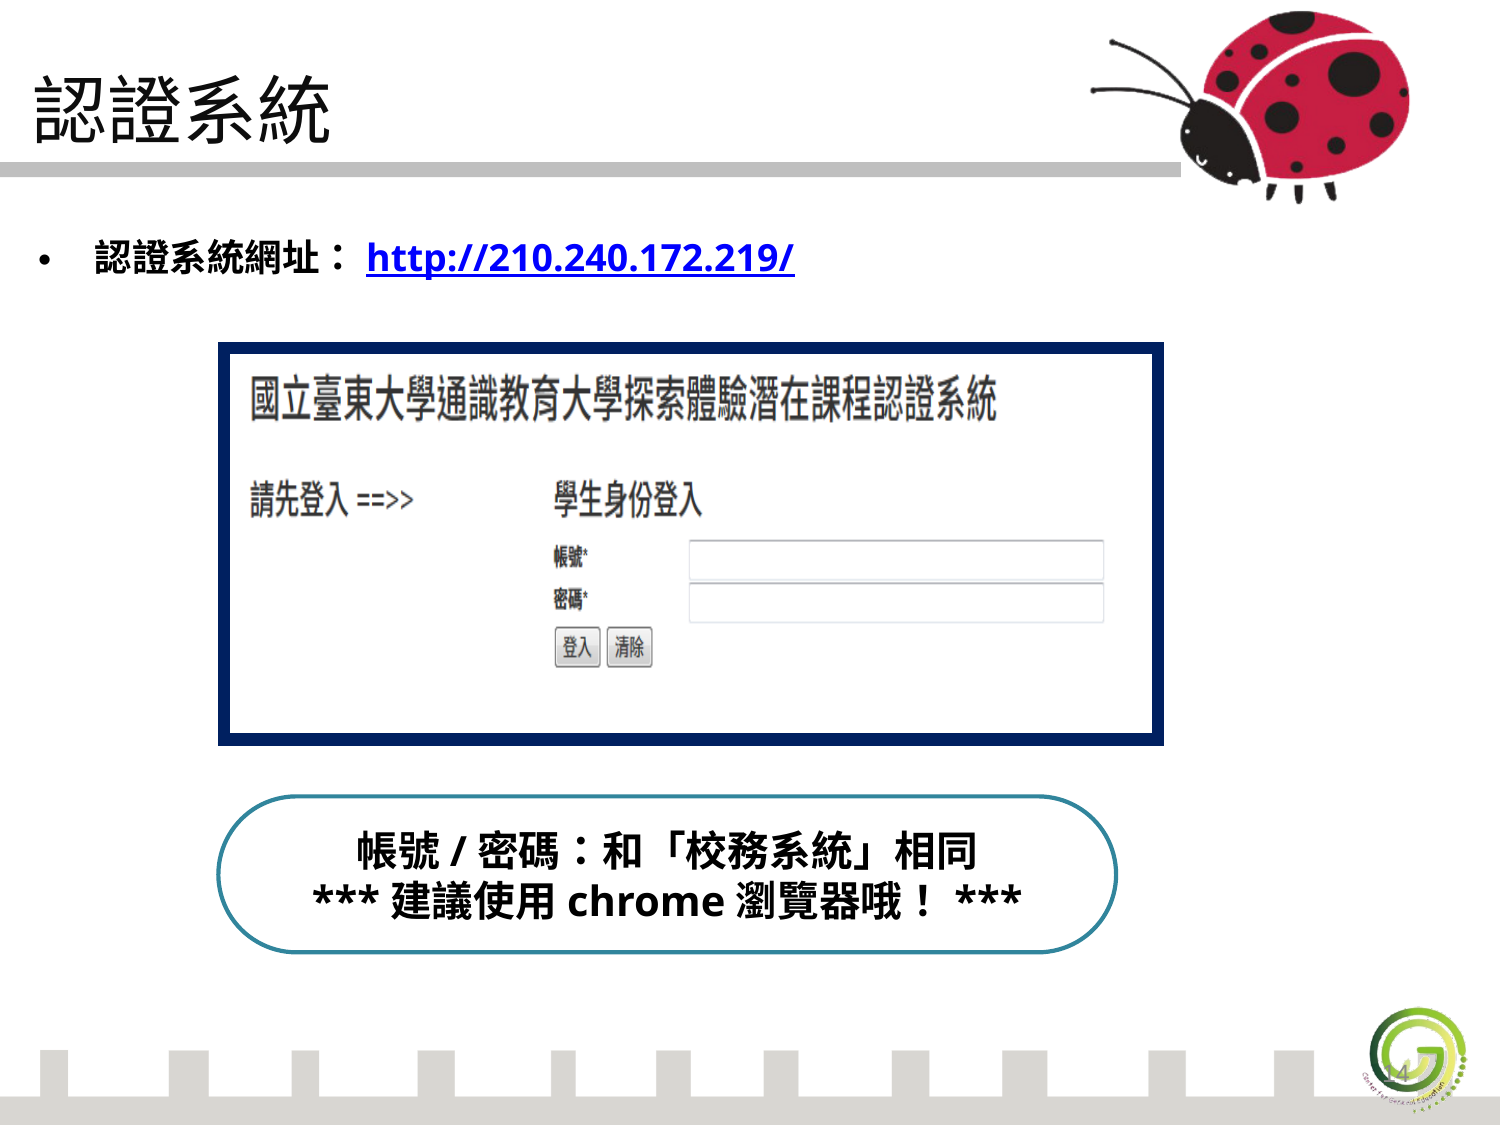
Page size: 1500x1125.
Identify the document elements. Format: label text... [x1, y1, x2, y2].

picture [1087, 0, 1412, 272]
text_box 認證系統 [17, 55, 1082, 160]
text_box 認證系統網址：http://210.240.172.219/ [23, 226, 1425, 303]
slide_number 14 [1074, 1042, 1425, 1103]
picture [1340, 993, 1500, 1125]
text_box 帳號/密碼：和「校務系統」相同 ***建議使用chrome瀏覽器哦！*** [216, 794, 1119, 955]
picture [229, 353, 1152, 734]
text_box [0, 160, 1082, 179]
